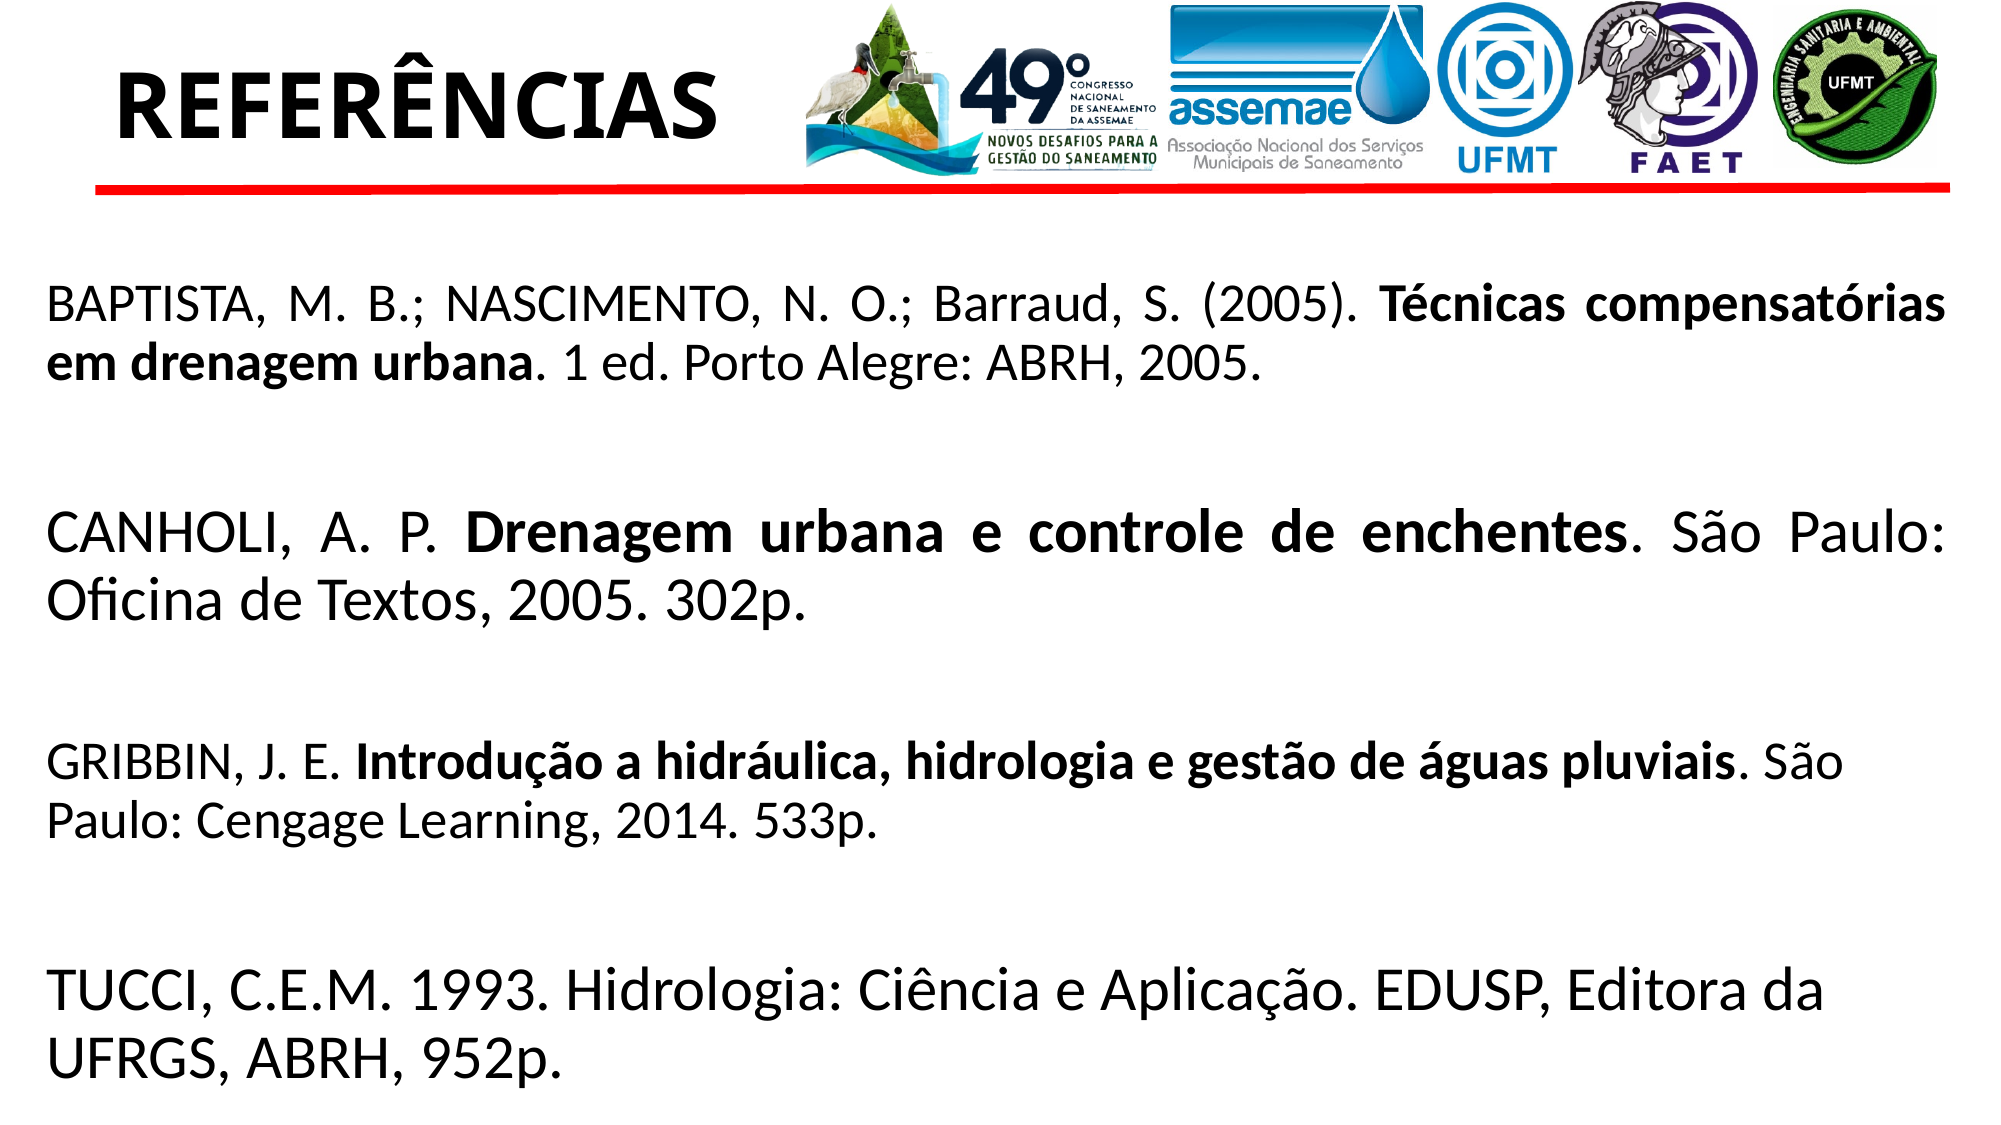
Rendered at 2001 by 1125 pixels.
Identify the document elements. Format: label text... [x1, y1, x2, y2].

text_box REFERÊNCIAS [1159, 43, 1168, 175]
picture [1773, 5, 1937, 168]
list BAPTISTA, M. B.; NASCIMENTO, N. O.; Barraud, S. (2005). Técnicas compensatórias em drenagem urbana. 1 ed. Porto Alegre: ABRH, 2005. CANHOLI, A. P. Drenagem urbana e controle de enchentes. São Paulo: Oficina de Textos, 2005. 302p. GRIBBIN, J. E. Introdução a hidráulica, hidrologia e gestão de águas pluviais. São Paulo: Cengage Learning, 2014. 533p. TUCCI, C.E.M. 1993. Hidrologia: Ciência e Aplicação. EDUSP, Editora da UFRGS, ABRH, 952p. [31, 266, 1963, 1101]
text_box REFERÊNCIAS [97, 43, 802, 175]
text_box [95, 187, 1950, 191]
picture [1168, 0, 1758, 176]
picture [802, 1, 1159, 177]
